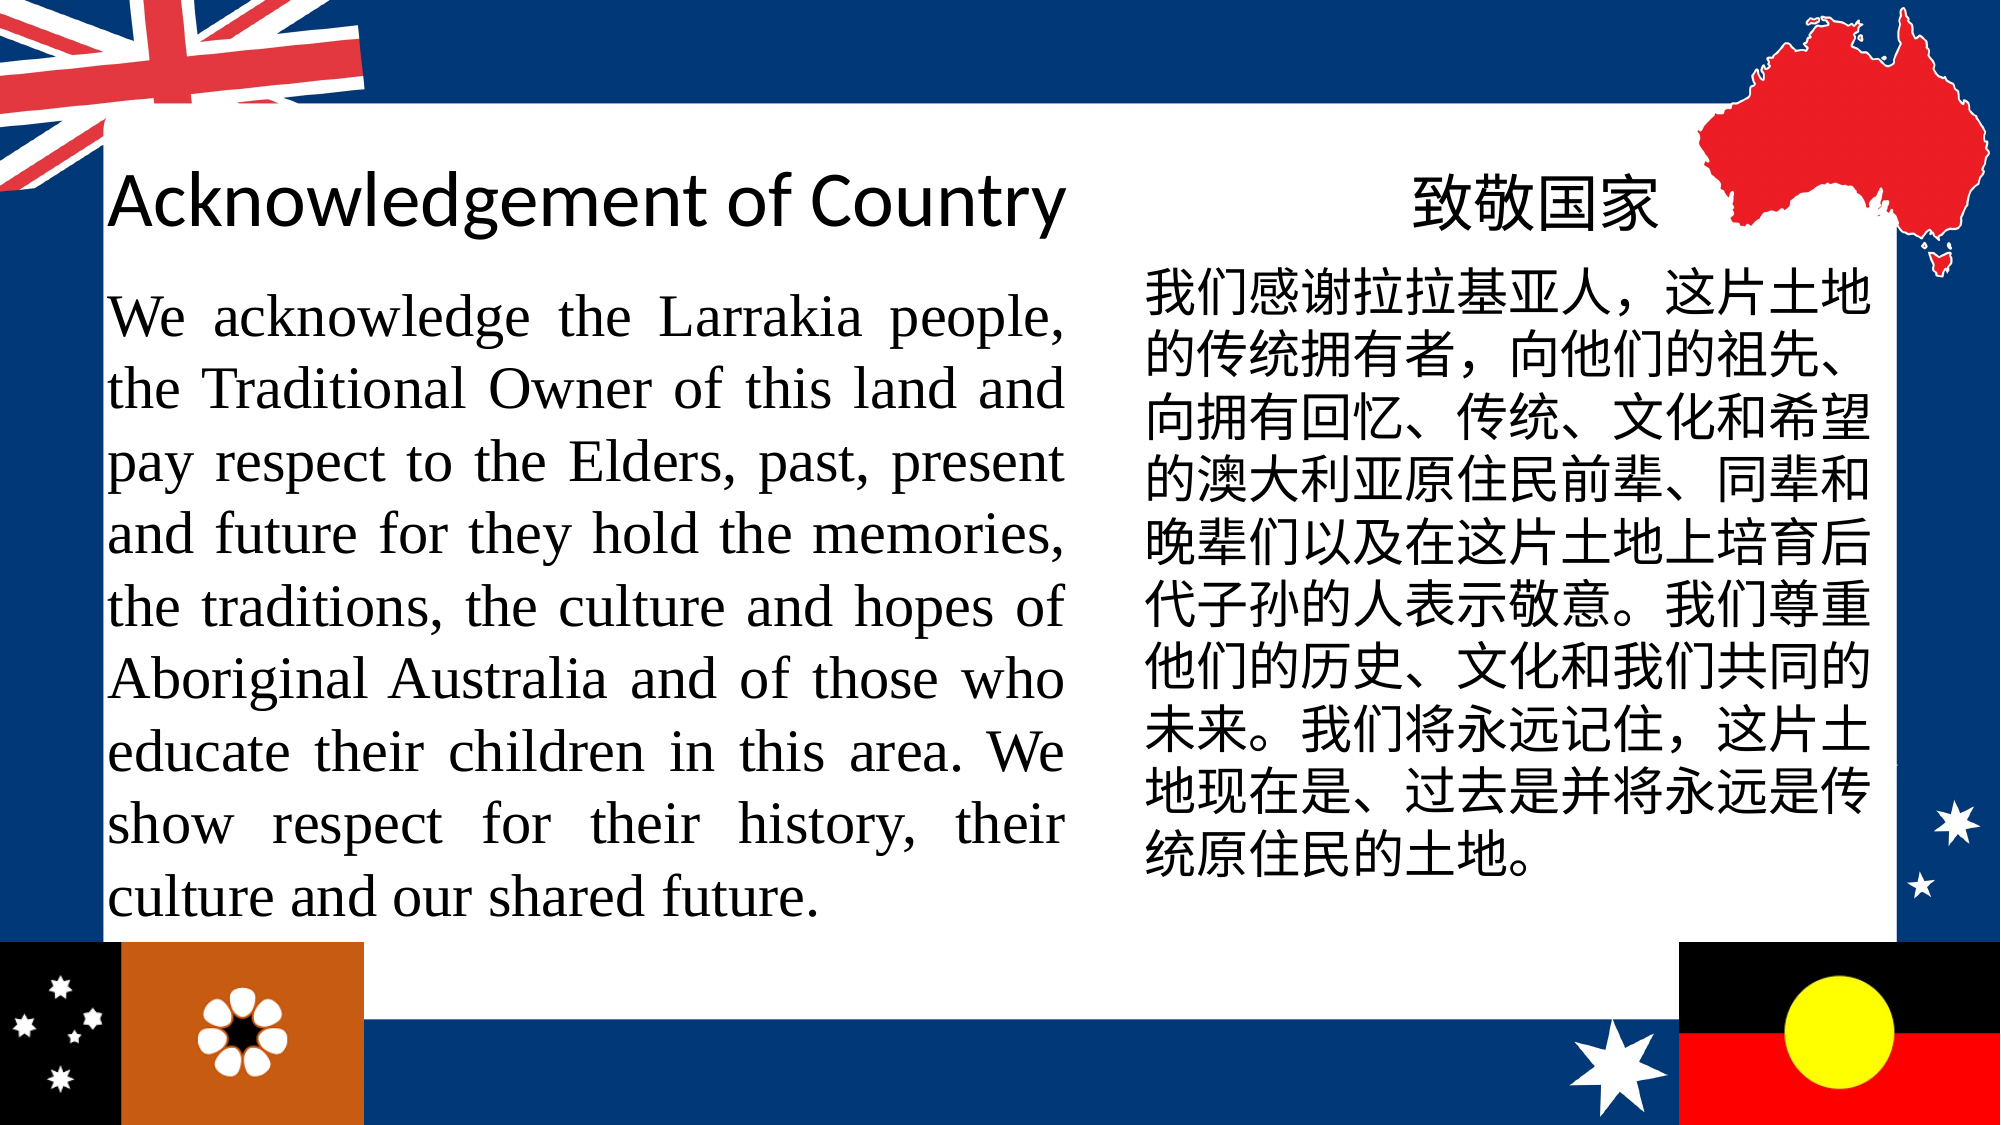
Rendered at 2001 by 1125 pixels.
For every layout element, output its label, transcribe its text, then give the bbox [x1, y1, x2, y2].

picture [0, 0, 2000, 1125]
text_box 我们感谢拉拉基亚人，这片土地的传统拥有者，向他们的祖先、向拥有回忆、传统、文化和希望的澳大利亚原住民前辈、同辈和晚辈们以及在这片土地上培育后代子孙的人表示敬意。我们尊重他们的历史、文化和我们共同的未来。我们将永远记住，这片土地现在是、过去是并将永远是传统原住民的土地。 [1129, 251, 1908, 892]
text_box We acknowledge the Larrakia people, the Traditional Owner of this land and pay respect to the Elders, past, present and future for they hold the memories, the traditions, the culture and hopes of Aboriginal Australia and of those who educate their children in this area. We show respect for their history, their culture and our shared future. [92, 268, 1082, 936]
text_box Acknowledgement of Country 致敬国家 [92, 140, 1804, 251]
